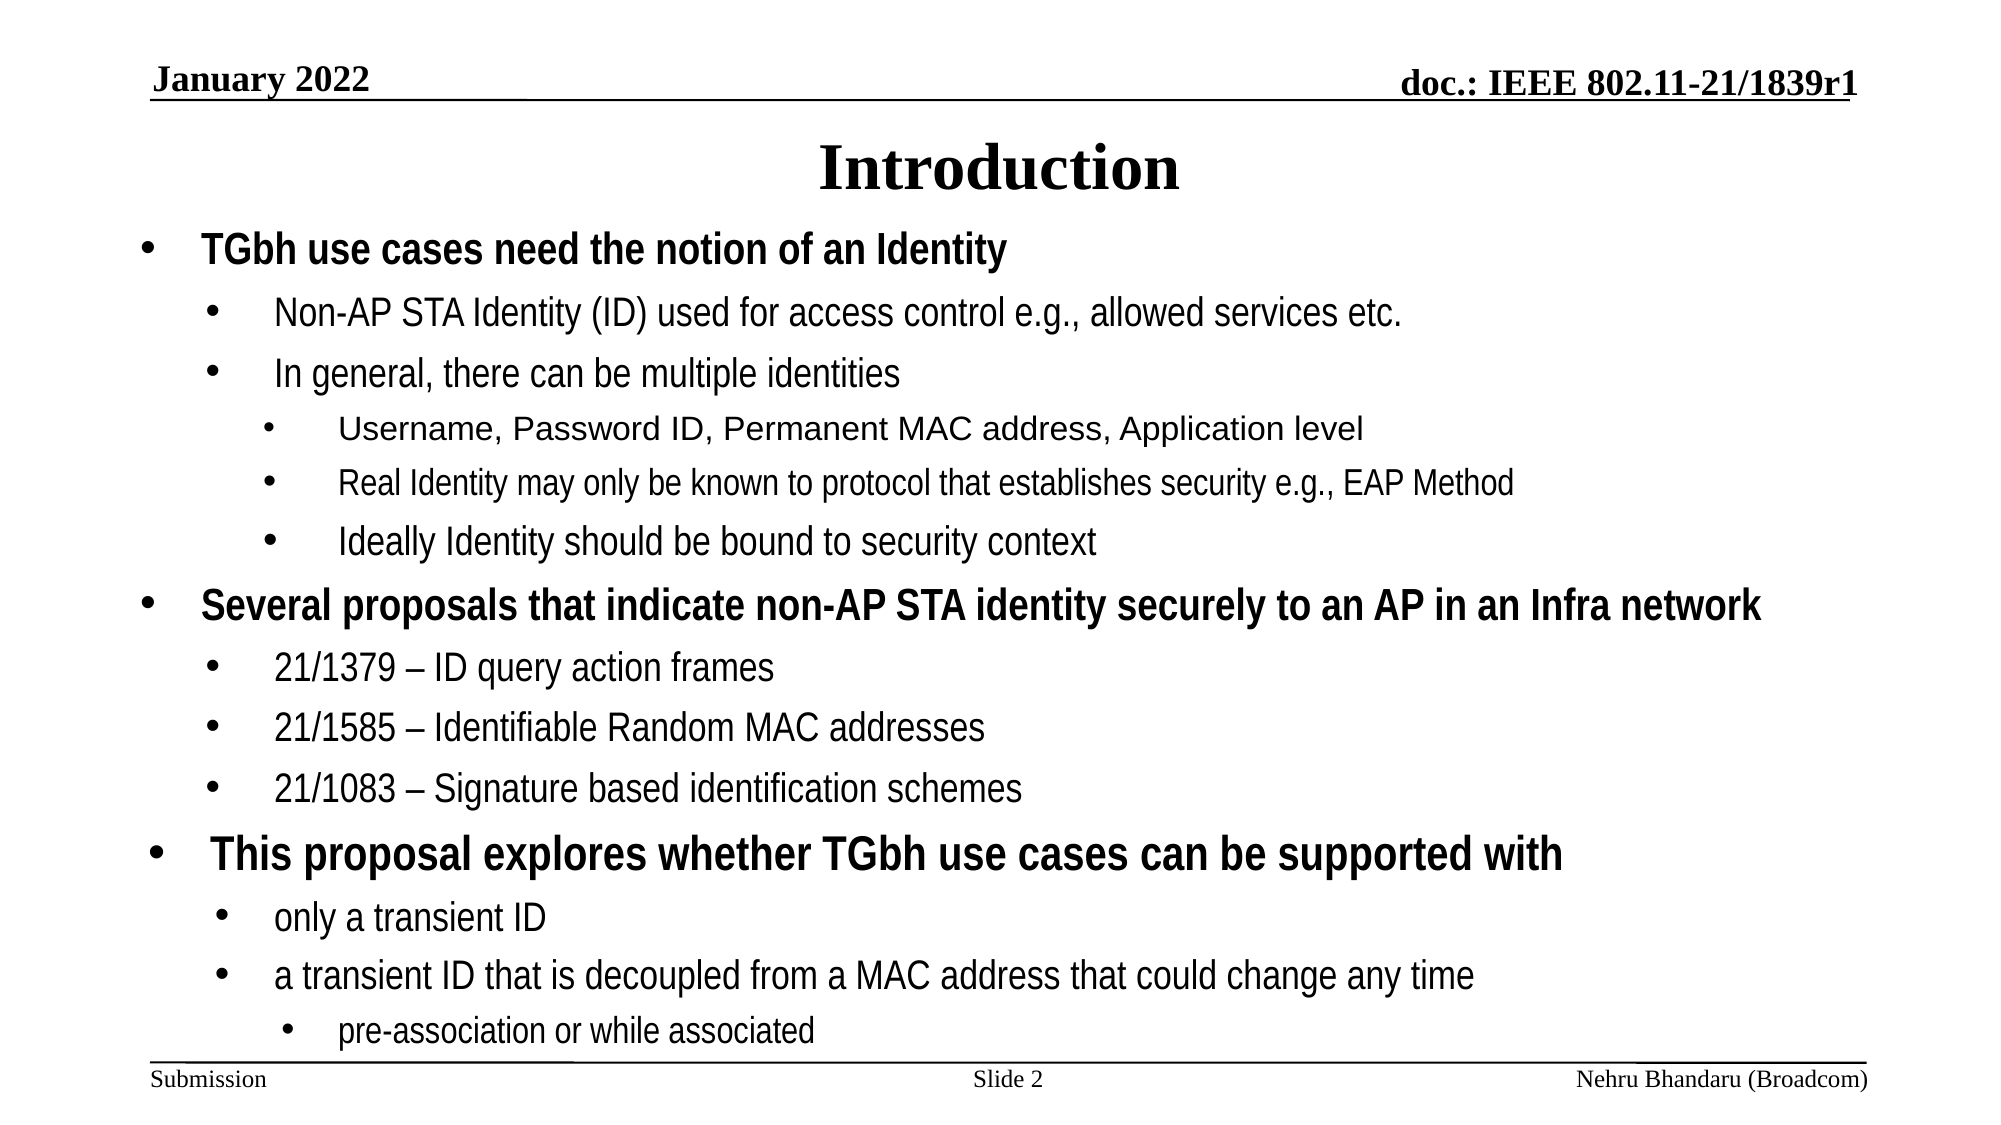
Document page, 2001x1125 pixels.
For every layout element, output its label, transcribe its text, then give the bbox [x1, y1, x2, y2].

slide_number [152, 54, 563, 100]
footer Nehru Bhandaru (Broadcom) [1171, 1061, 1869, 1093]
title Introduction [149, 112, 1850, 212]
slide_number Slide 2 [950, 1061, 1067, 1123]
list TGbh use cases need the notion of an Identity Non-AP STA Identity (ID) used for access control e.g., allowed services etc. In general, there can be multiple identities Username, Password ID, Permanent MAC address, Application level Real Identity may only be known to protocol that establishes security e.g., EAP Method Ideally Identity should be bound to security context Several proposals that indicate non-AP STA identity securely to an AP in an Infra network 21/1379 – ID query action frames 21/1585 – Identifiable Random MAC addresses 21/1083 – Signature based identification schemes This proposal explores whether TGbh use cases can be supported with only a transient ID a transient ID that is decoupled from a MAC address that could change any time pre-association or while associated [121, 212, 2000, 1063]
